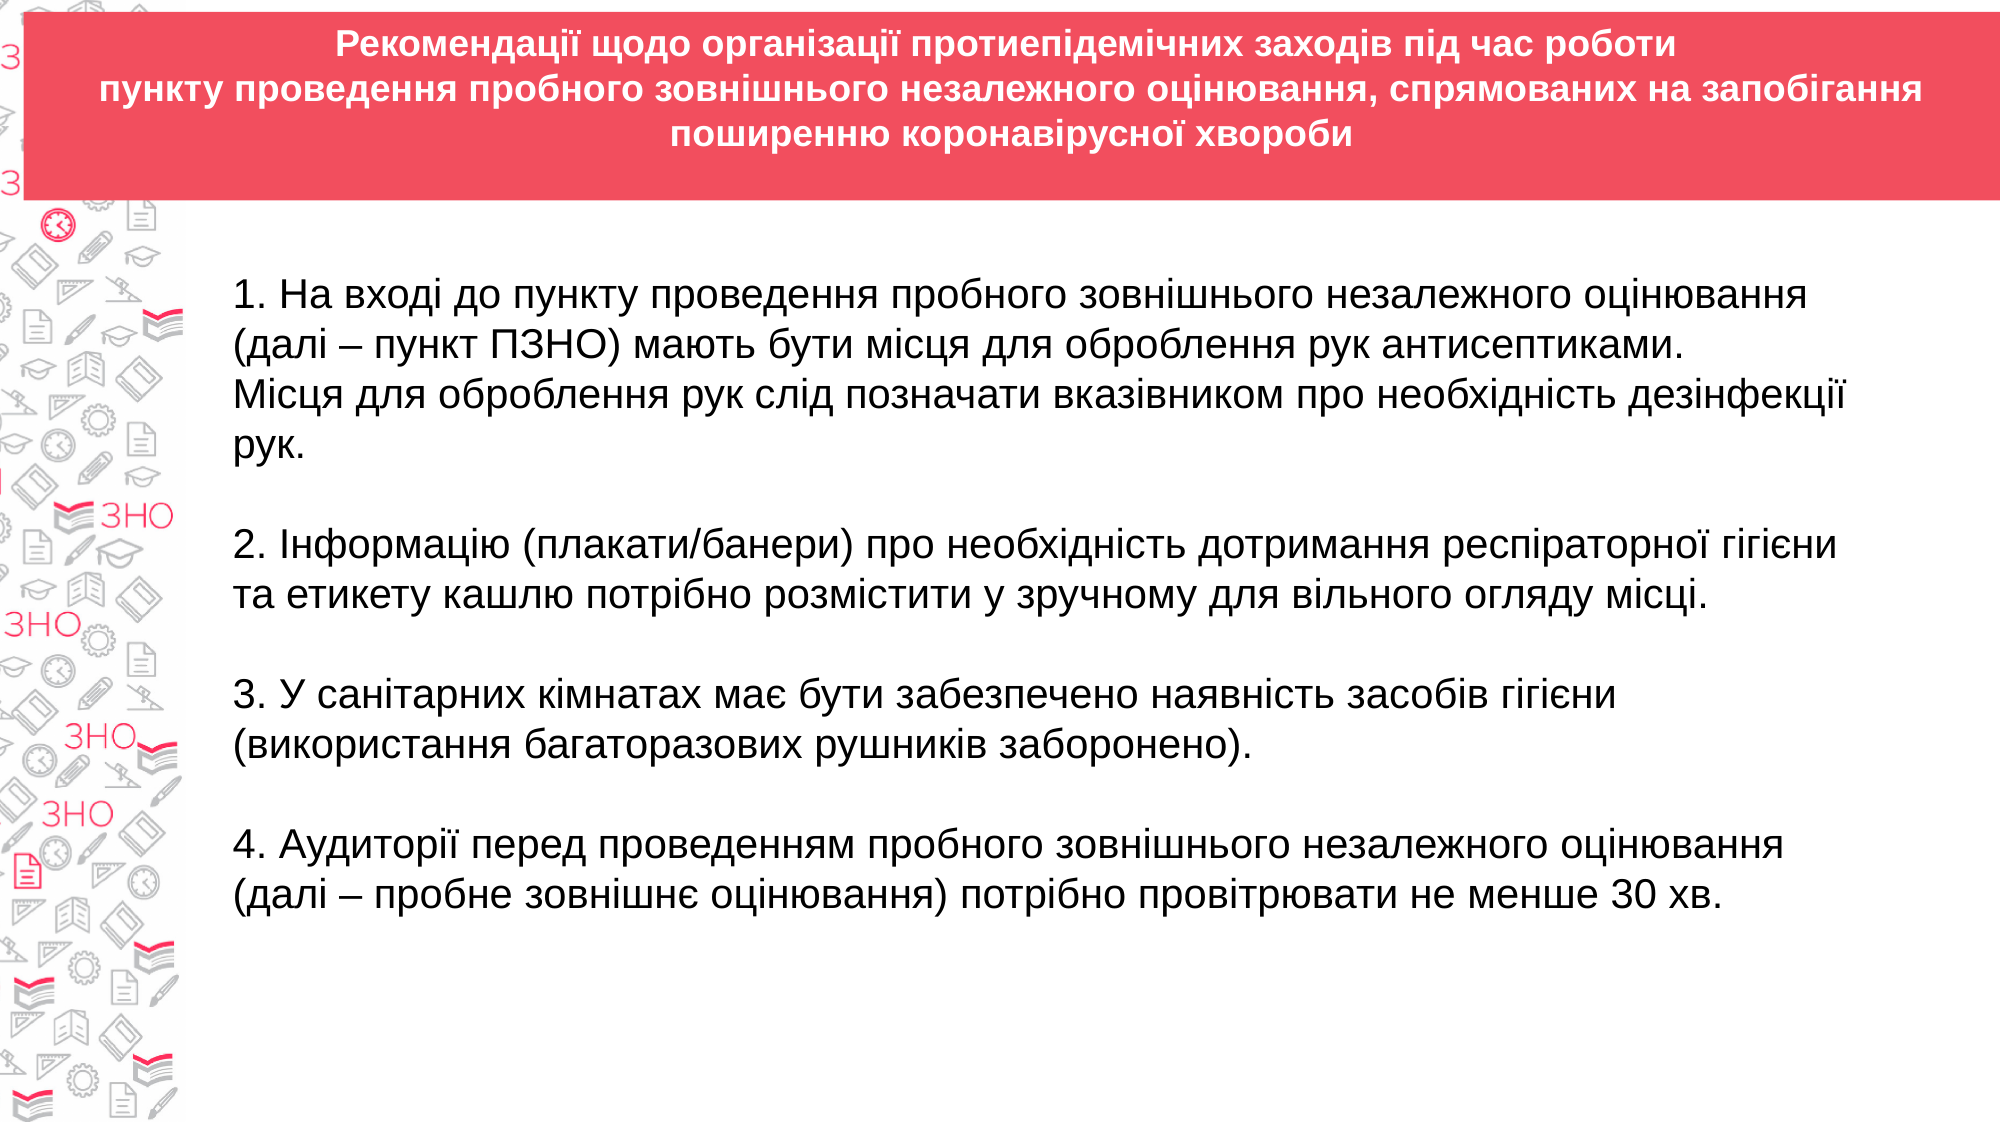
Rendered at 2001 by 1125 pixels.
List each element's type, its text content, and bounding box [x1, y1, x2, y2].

picture [0, 0, 263, 1125]
text_box 1. На вході до пункту проведення пробного зовнішнього незалежного оцінювання (далі – пункт ПЗНО) мають бути місця для оброблення рук антисептиками. Місця для оброблення рук слід позначати вказівником про необхідність дезінфекції рук. 2. Інформацію (плакати/банери) про необхідність дотримання респіраторної гігієни та етикету кашлю потрібно розмістити у зручному для вільного огляду місці. 3. У санітарних кімнатах має бути забезпечено наявність засобів гігієни (використання багаторазових рушників заборонено). 4. Аудиторії перед проведенням пробного зовнішнього незалежного оцінювання (далі – пробне зовнішнє оцінювання) потрібно провітрювати не менше 30 хв. [267, 259, 1891, 975]
text_box Рекомендації щодо організації протиепідемічних заходів під час роботи пункту проведення пробного зовнішнього незалежного оцінювання, спрямованих на запобігання поширенню коронавірусної хвороби [266, 11, 2000, 201]
